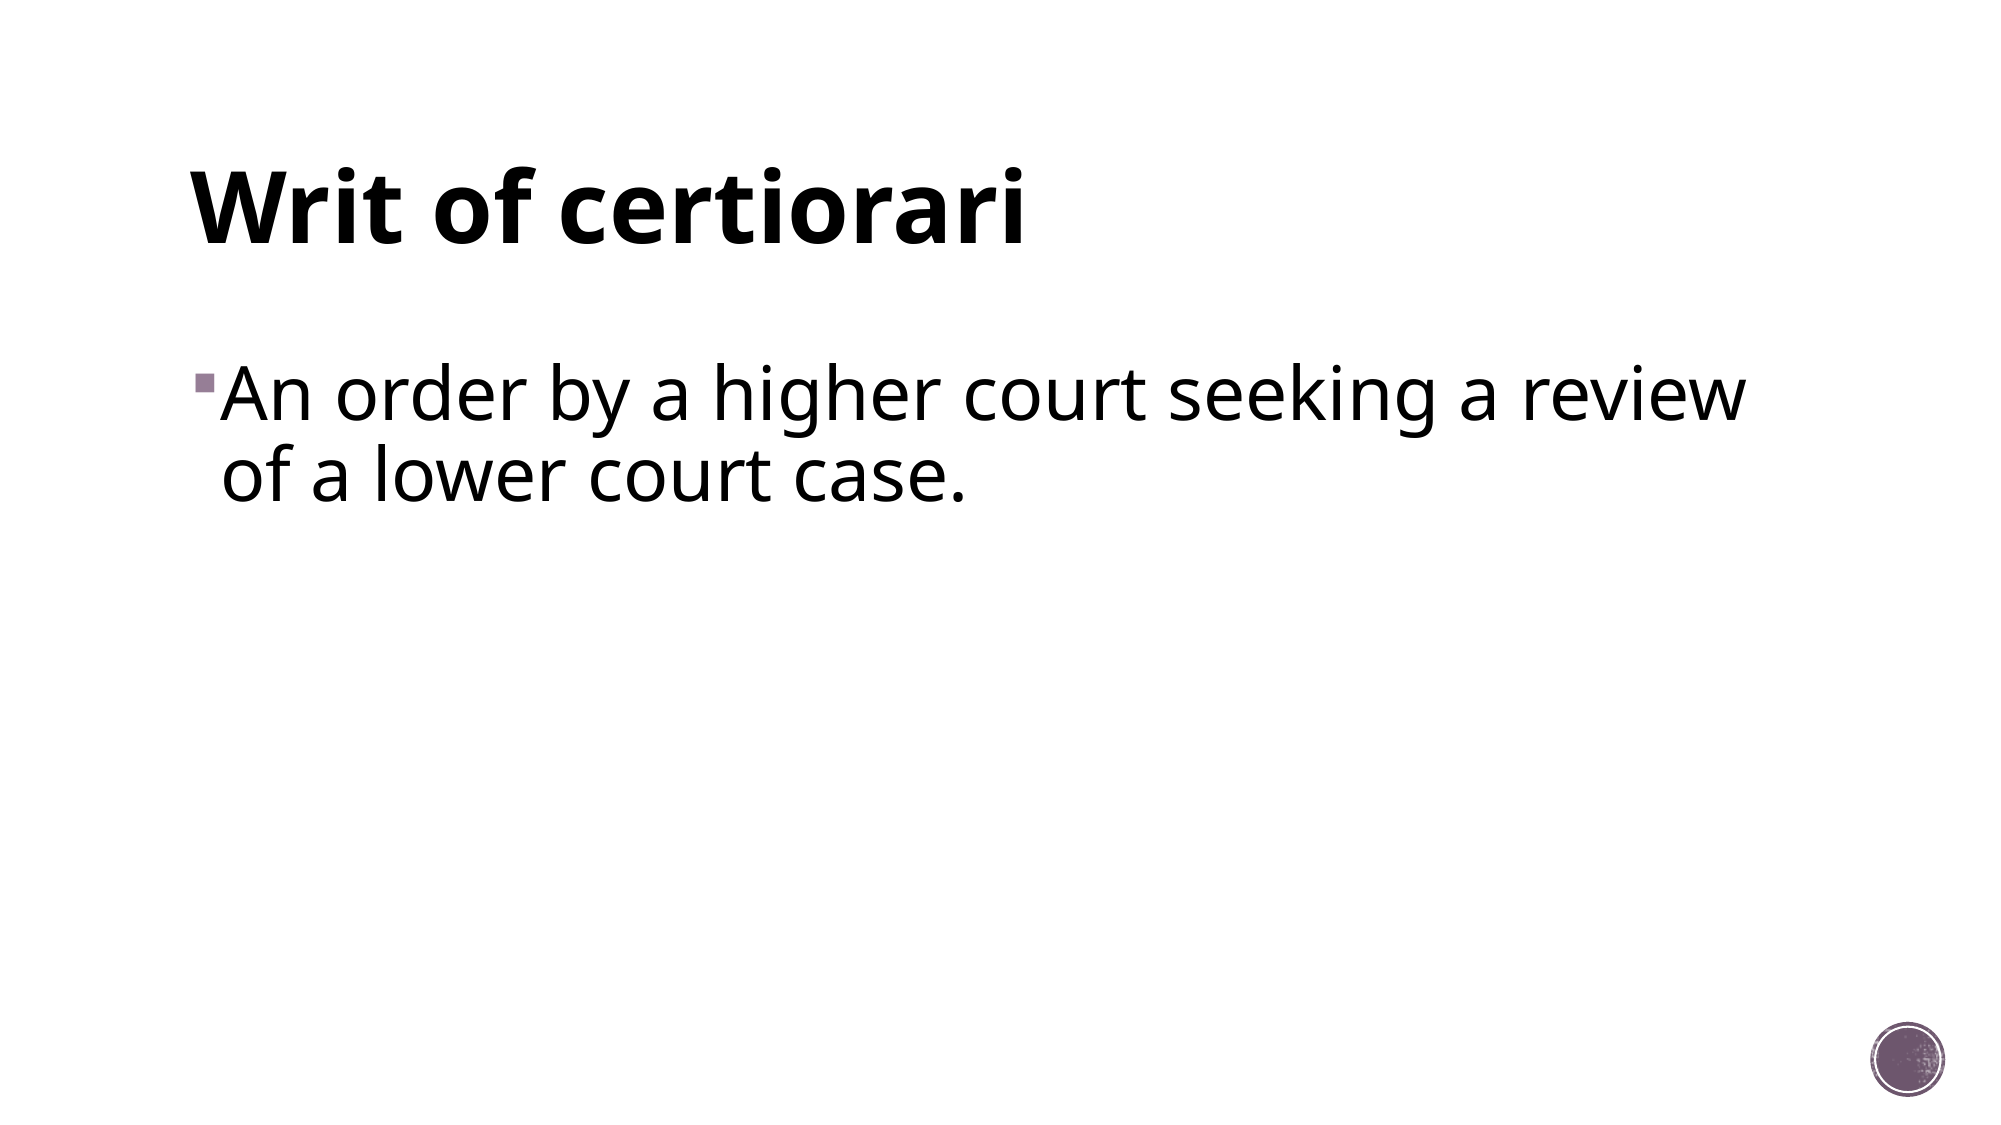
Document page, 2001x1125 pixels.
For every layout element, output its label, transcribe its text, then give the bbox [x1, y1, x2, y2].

title Writ of certiorari [175, 79, 1826, 344]
list An order by a higher court seeking a review of a lower court case. [175, 348, 1826, 1013]
